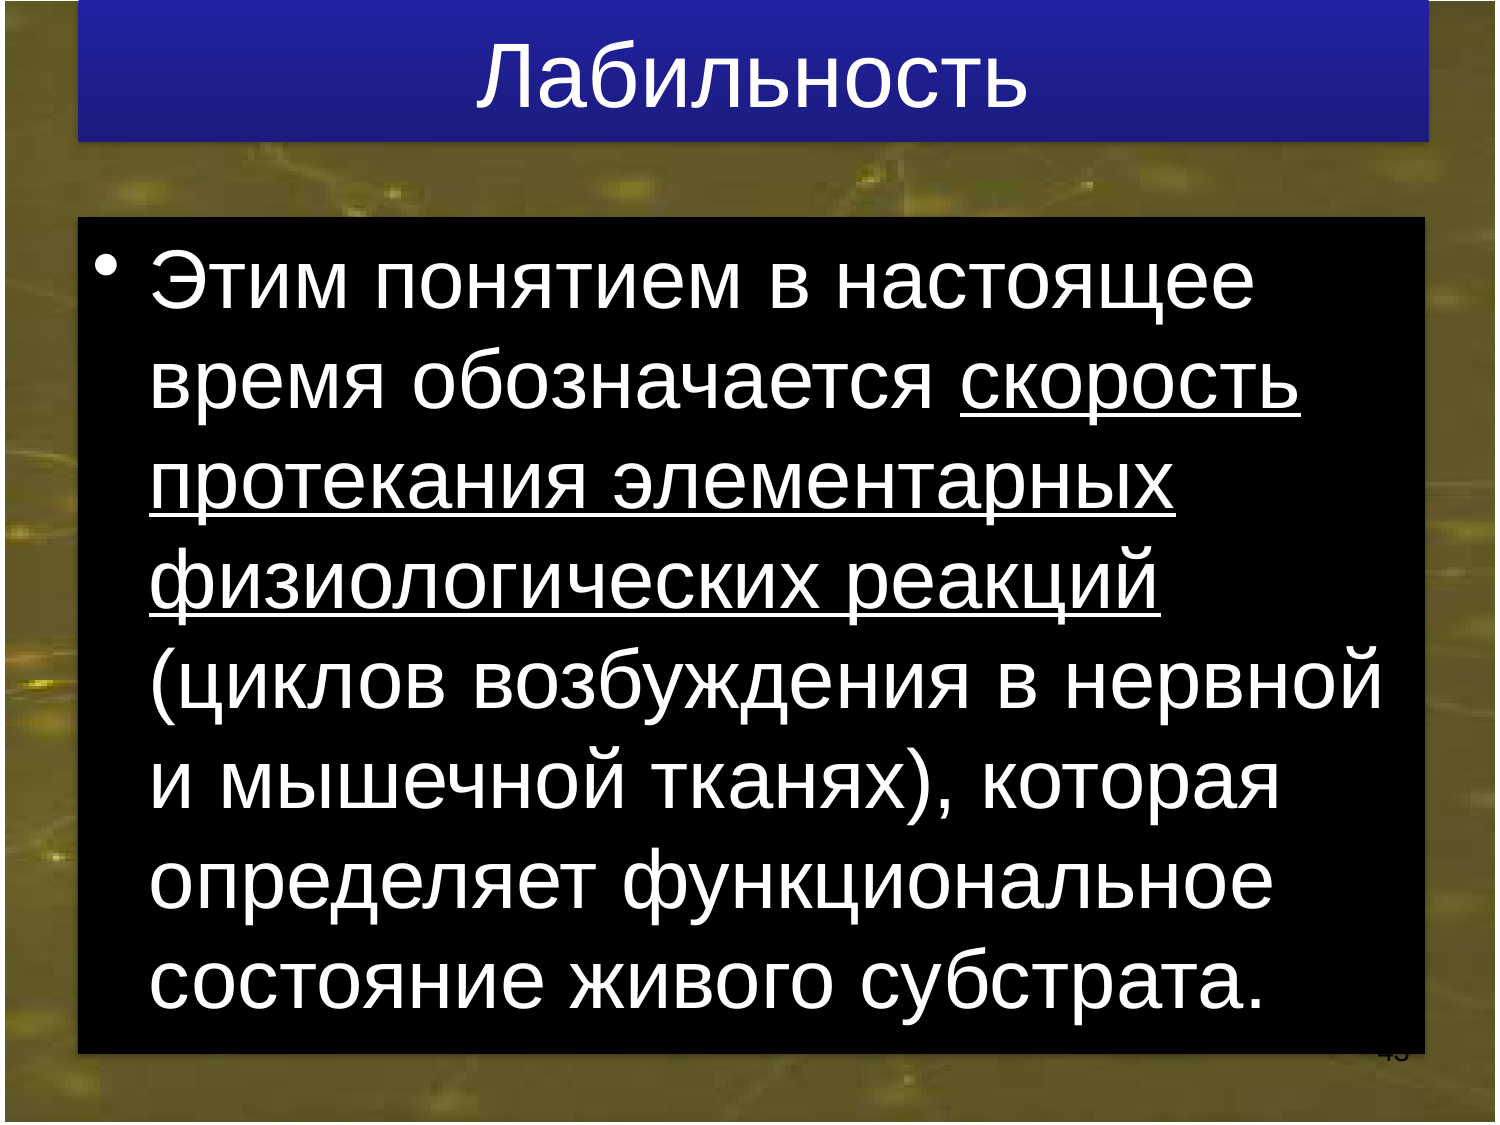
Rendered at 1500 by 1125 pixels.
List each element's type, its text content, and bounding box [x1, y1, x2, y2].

list Этим понятием в настоящее время обозначается скорость протекания элементарных физиологических реакций (циклов возбуждения в нервной и мышечной тканях), которая определяет функциональное состояние живого субстрата. [77, 217, 1426, 1055]
slide_number 43 [1074, 1024, 1426, 1103]
title Лабильность [78, 0, 1429, 142]
picture [0, 0, 1500, 1125]
